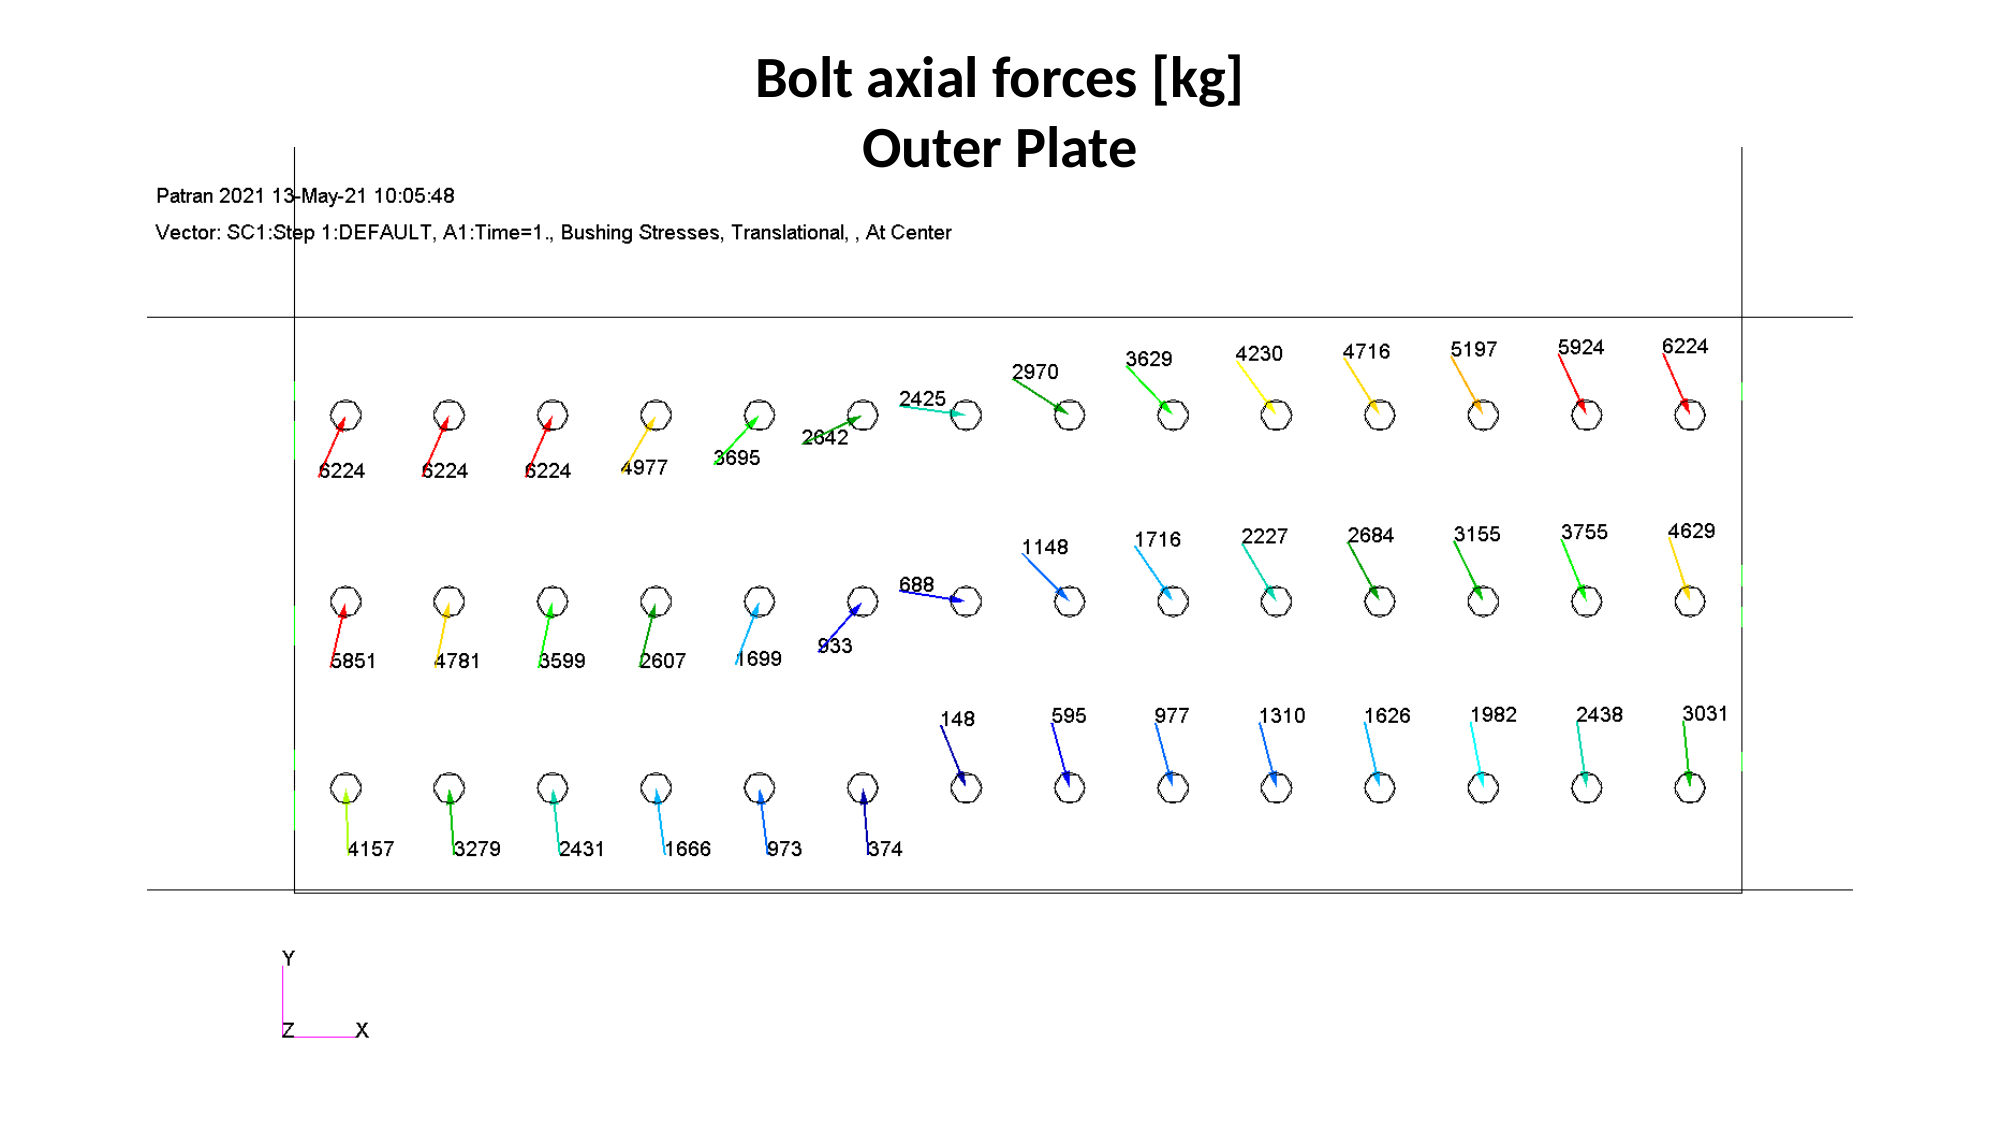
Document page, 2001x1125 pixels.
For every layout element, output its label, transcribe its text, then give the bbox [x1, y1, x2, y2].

picture [147, 147, 1853, 1114]
text_box Bolt axial forces [kg] Outer Plate [731, 31, 1269, 147]
